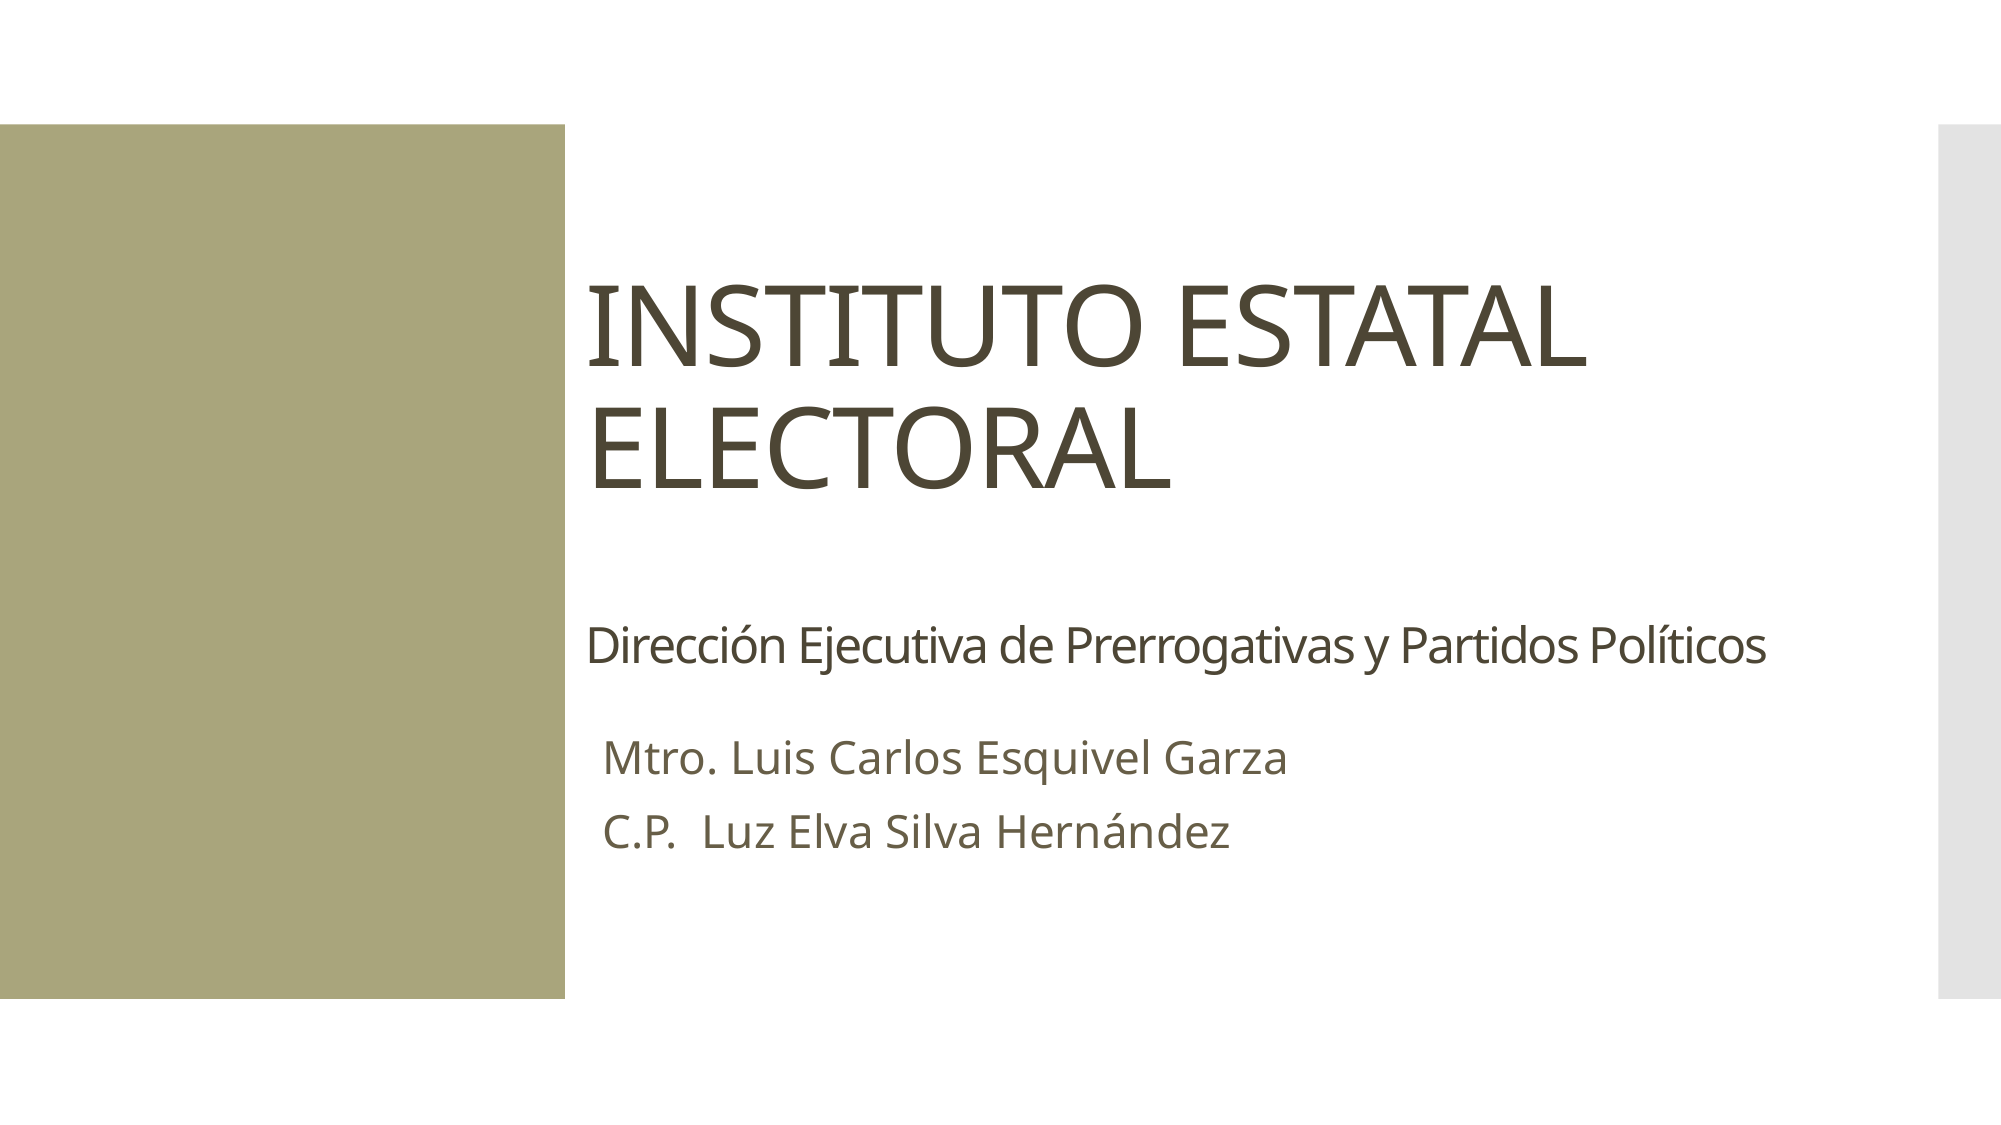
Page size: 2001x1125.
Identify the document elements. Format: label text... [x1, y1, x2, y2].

list Mtro. Luis Carlos Esquivel Garza C.P. Luz Elva Silva Hernández [587, 727, 1790, 916]
title INSTITUTO ESTATAL ELECTORAL Dirección Ejecutiva de Prerrogativas y Partidos Políticos [570, 106, 1808, 683]
